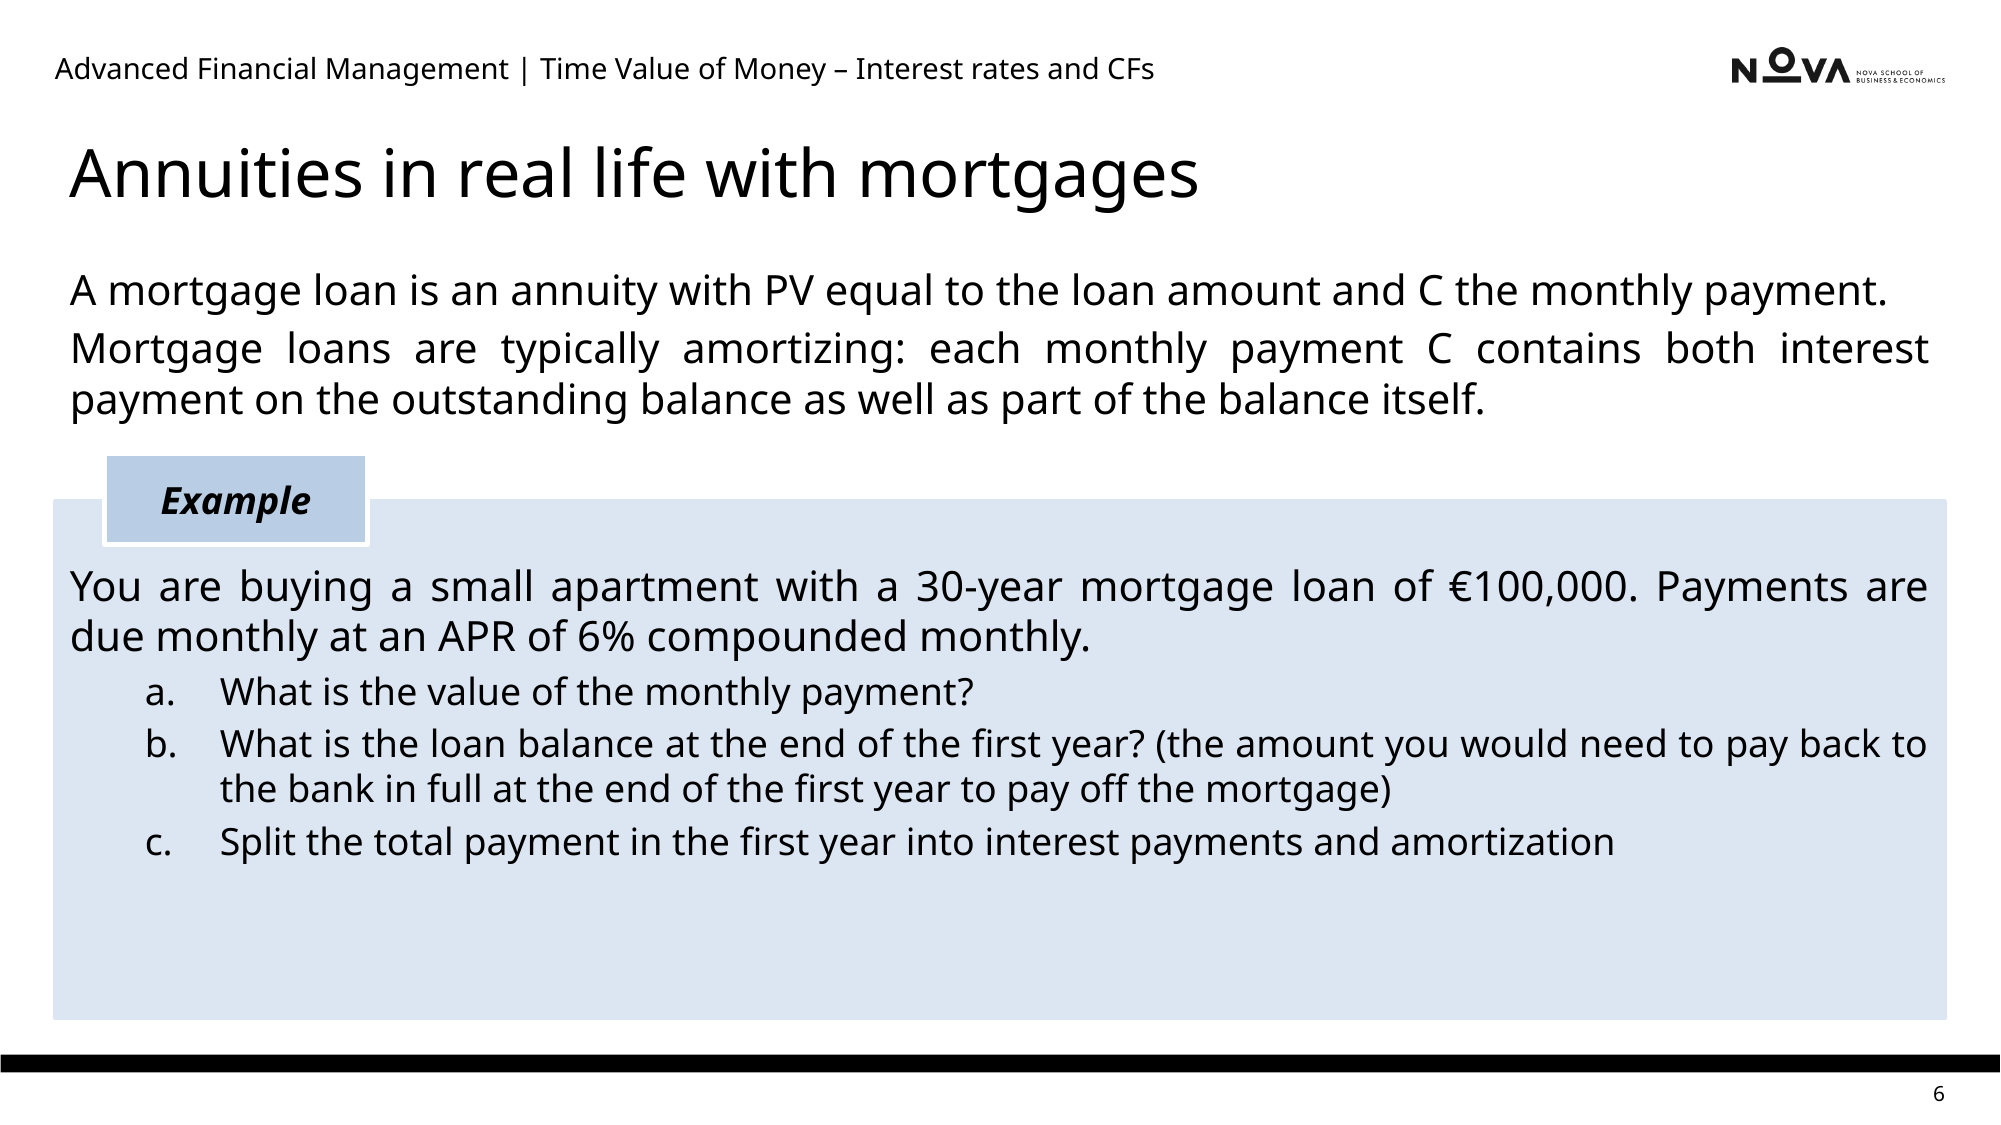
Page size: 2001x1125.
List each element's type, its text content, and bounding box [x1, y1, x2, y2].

list Advanced Financial Management | Time Value of Money – Interest rates and CFs [54, 40, 1946, 95]
list A mortgage loan is an annuity with PV equal to the loan amount and C the monthly payment. Mortgage loans are typically amortizing: each monthly payment C contains both interest payment on the outstanding balance as well as part of the balance itself. You are buying a small apartment with a 30-year mortgage loan of €100,000. Payments are due monthly at an APR of 6% compounded monthly. What is the value of the monthly payment? What is the loan balance at the end of the first year? (the amount you would need to pay back to the bank in full at the end of the first year to pay off the mortgage) Split the total payment in the first year into interest payments and amortization [55, 256, 1945, 1014]
title Annuities in real life with mortgages [55, 104, 1945, 218]
text_box [53, 499, 1947, 1020]
text_box Example [102, 452, 370, 546]
